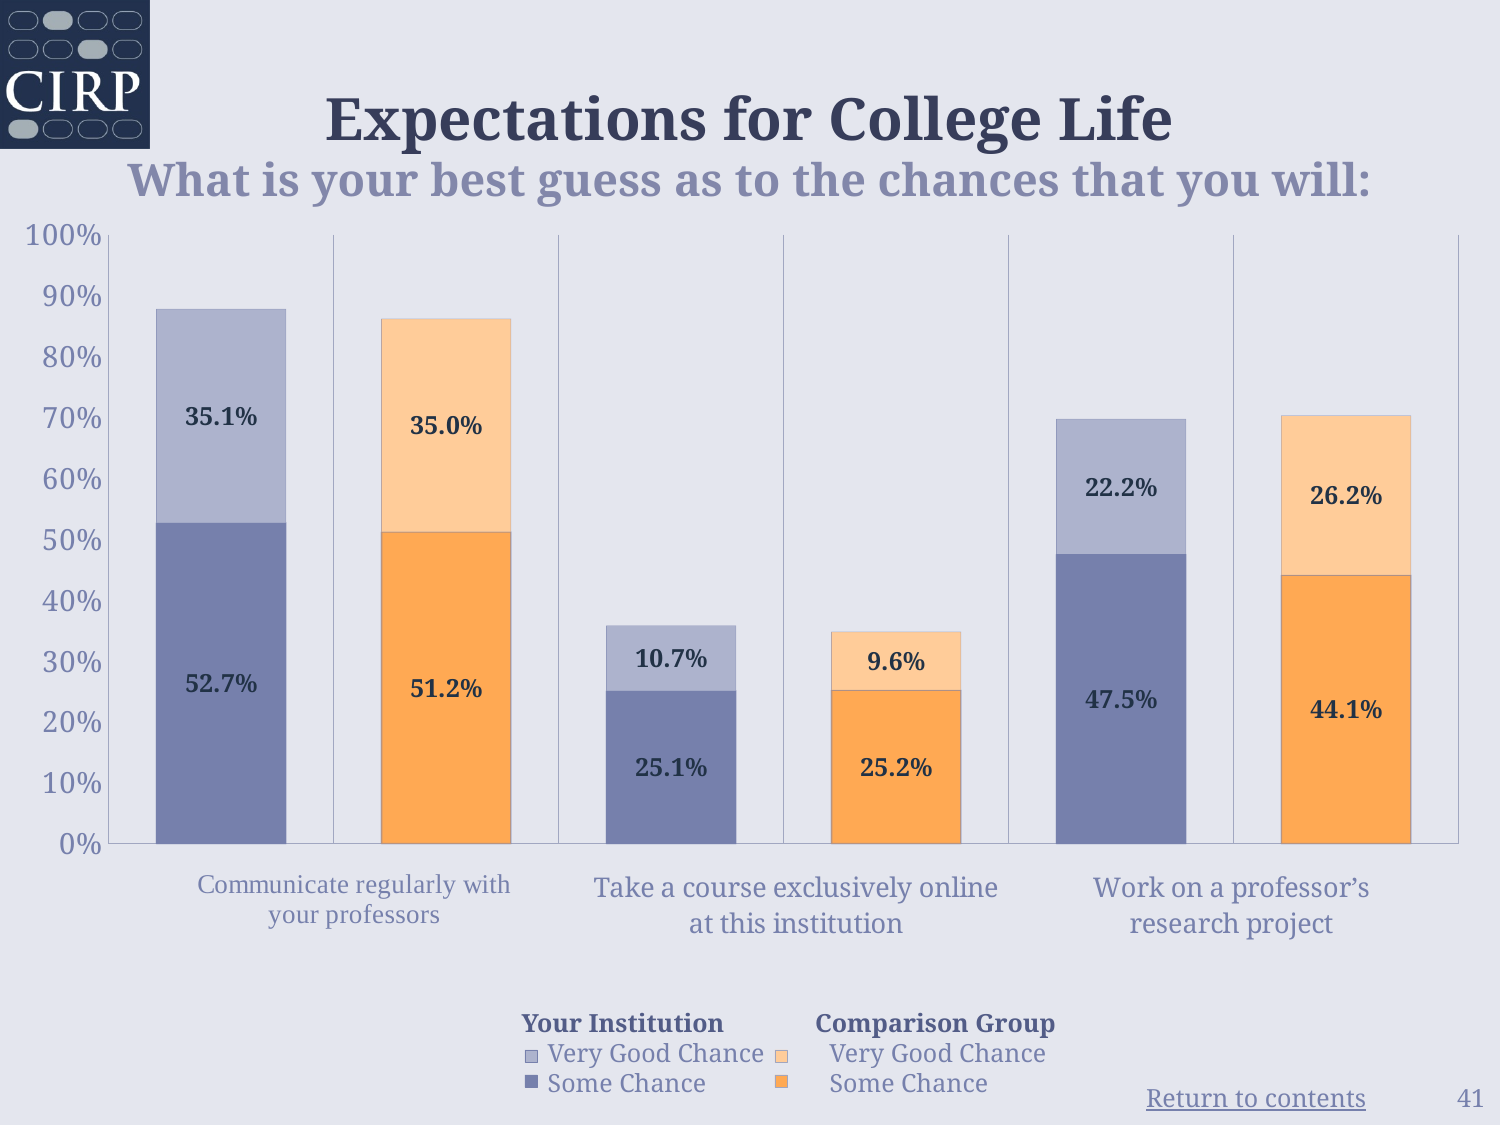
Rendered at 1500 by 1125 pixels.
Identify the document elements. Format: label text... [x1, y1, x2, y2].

text_box [774, 1049, 788, 1063]
title Expectations for College Life What is your best guess as to the chances that you will: [0, 62, 1500, 225]
text_box [524, 1049, 538, 1063]
slide_number 41 [1374, 1049, 1500, 1125]
picture [0, 0, 150, 62]
text_box [524, 1074, 538, 1088]
text_box Your Institution Comparison Group Very Good Chance Very Good Chance Some Chance Some Chance [487, 999, 1075, 1105]
chart [24, 212, 1460, 988]
text_box [774, 1074, 788, 1088]
